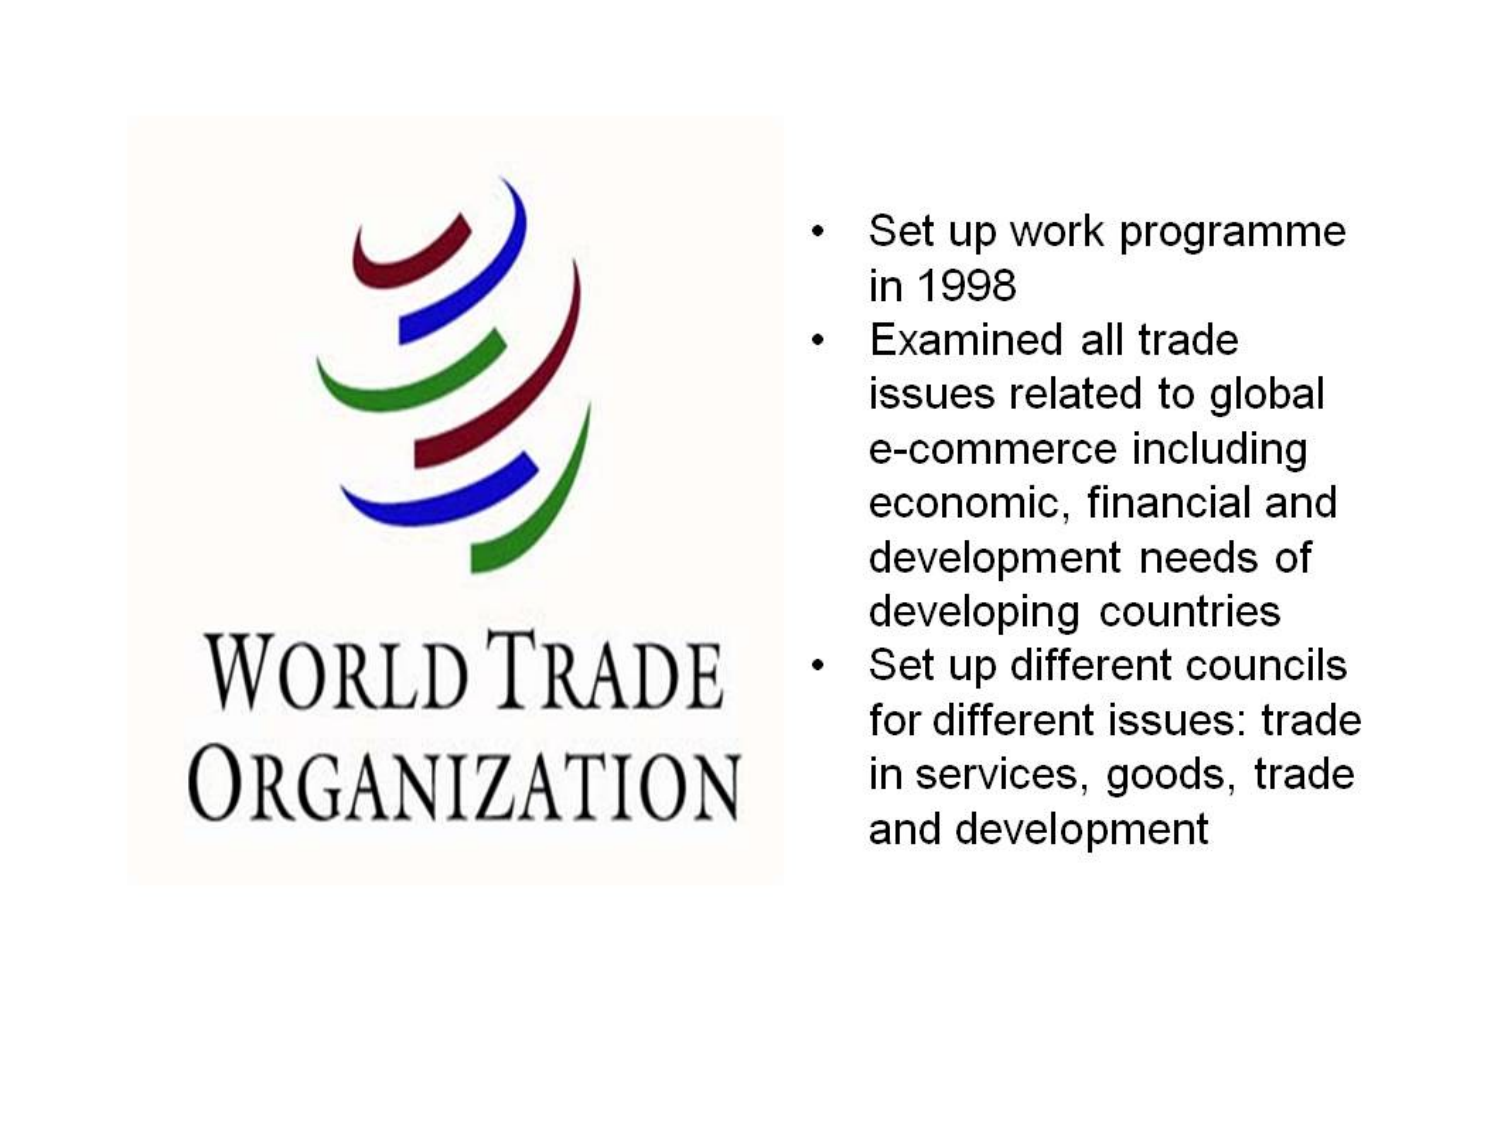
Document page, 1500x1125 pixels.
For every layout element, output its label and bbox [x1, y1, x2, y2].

list [71, 37, 1429, 1056]
